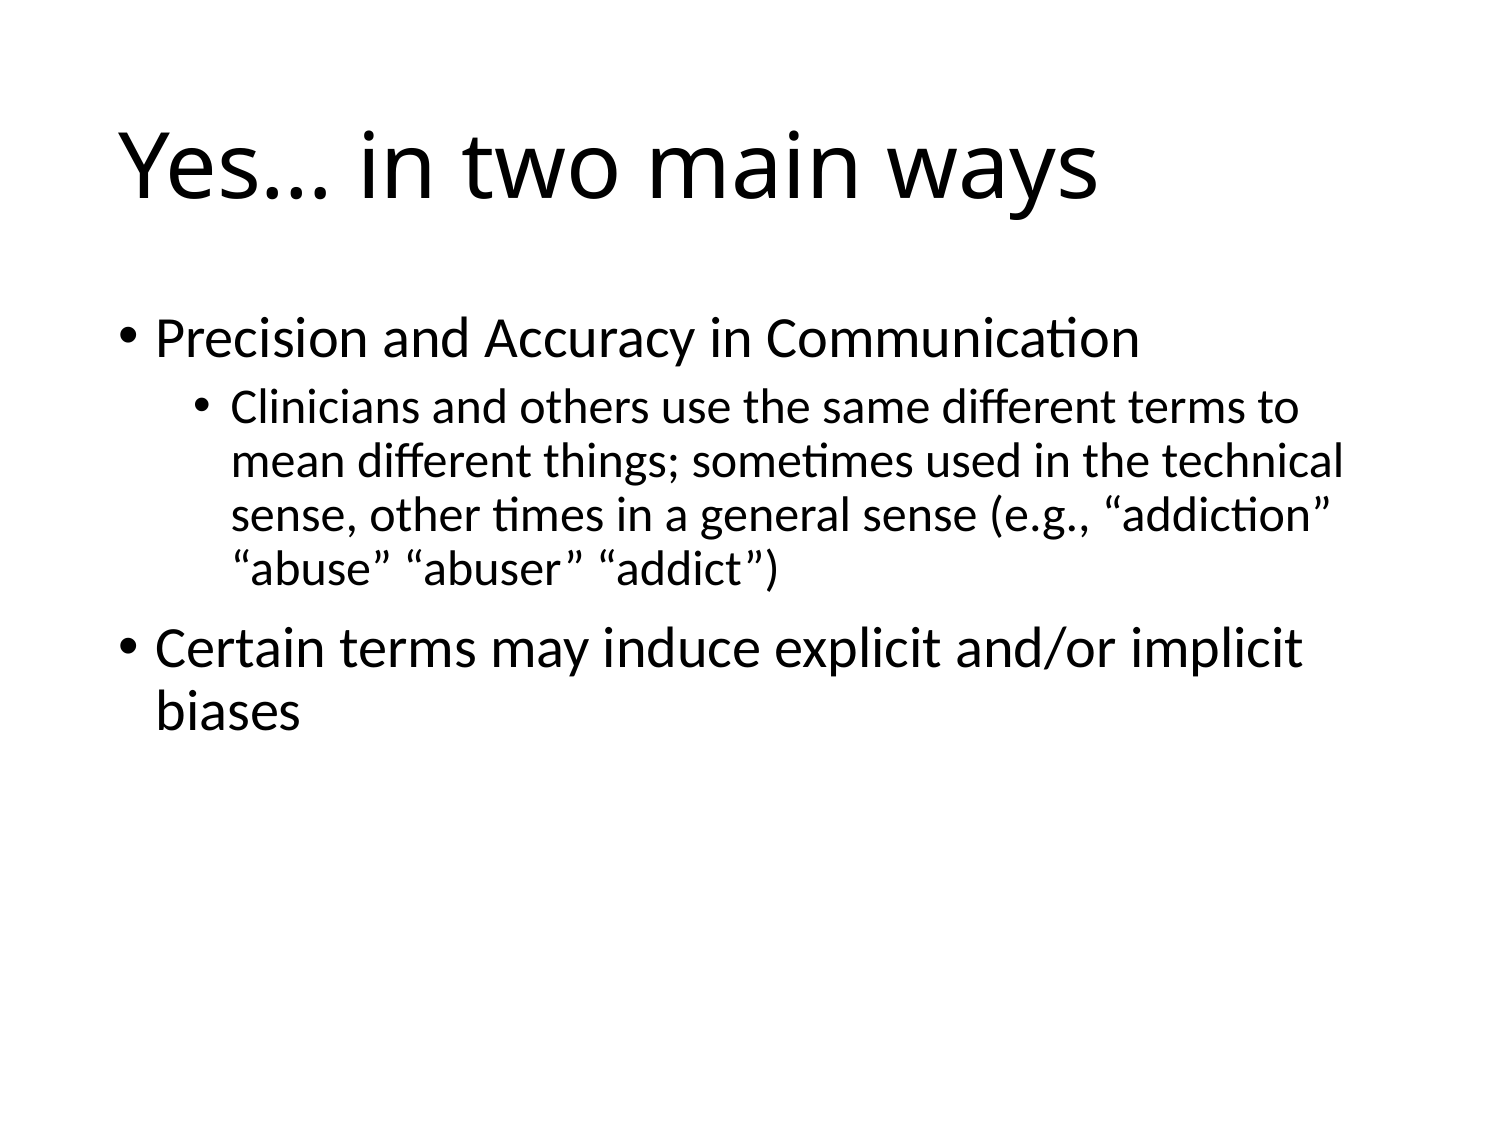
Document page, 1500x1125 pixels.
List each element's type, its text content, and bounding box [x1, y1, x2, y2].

list Precision and Accuracy in Communication Clinicians and others use the same different terms to mean different things; sometimes used in the technical sense, other times in a general sense (e.g., “addiction” “abuse” “abuser” “addict”) Certain terms may induce explicit and/or implicit biases [103, 299, 1397, 1014]
title Yes… in two main ways [103, 59, 1397, 278]
